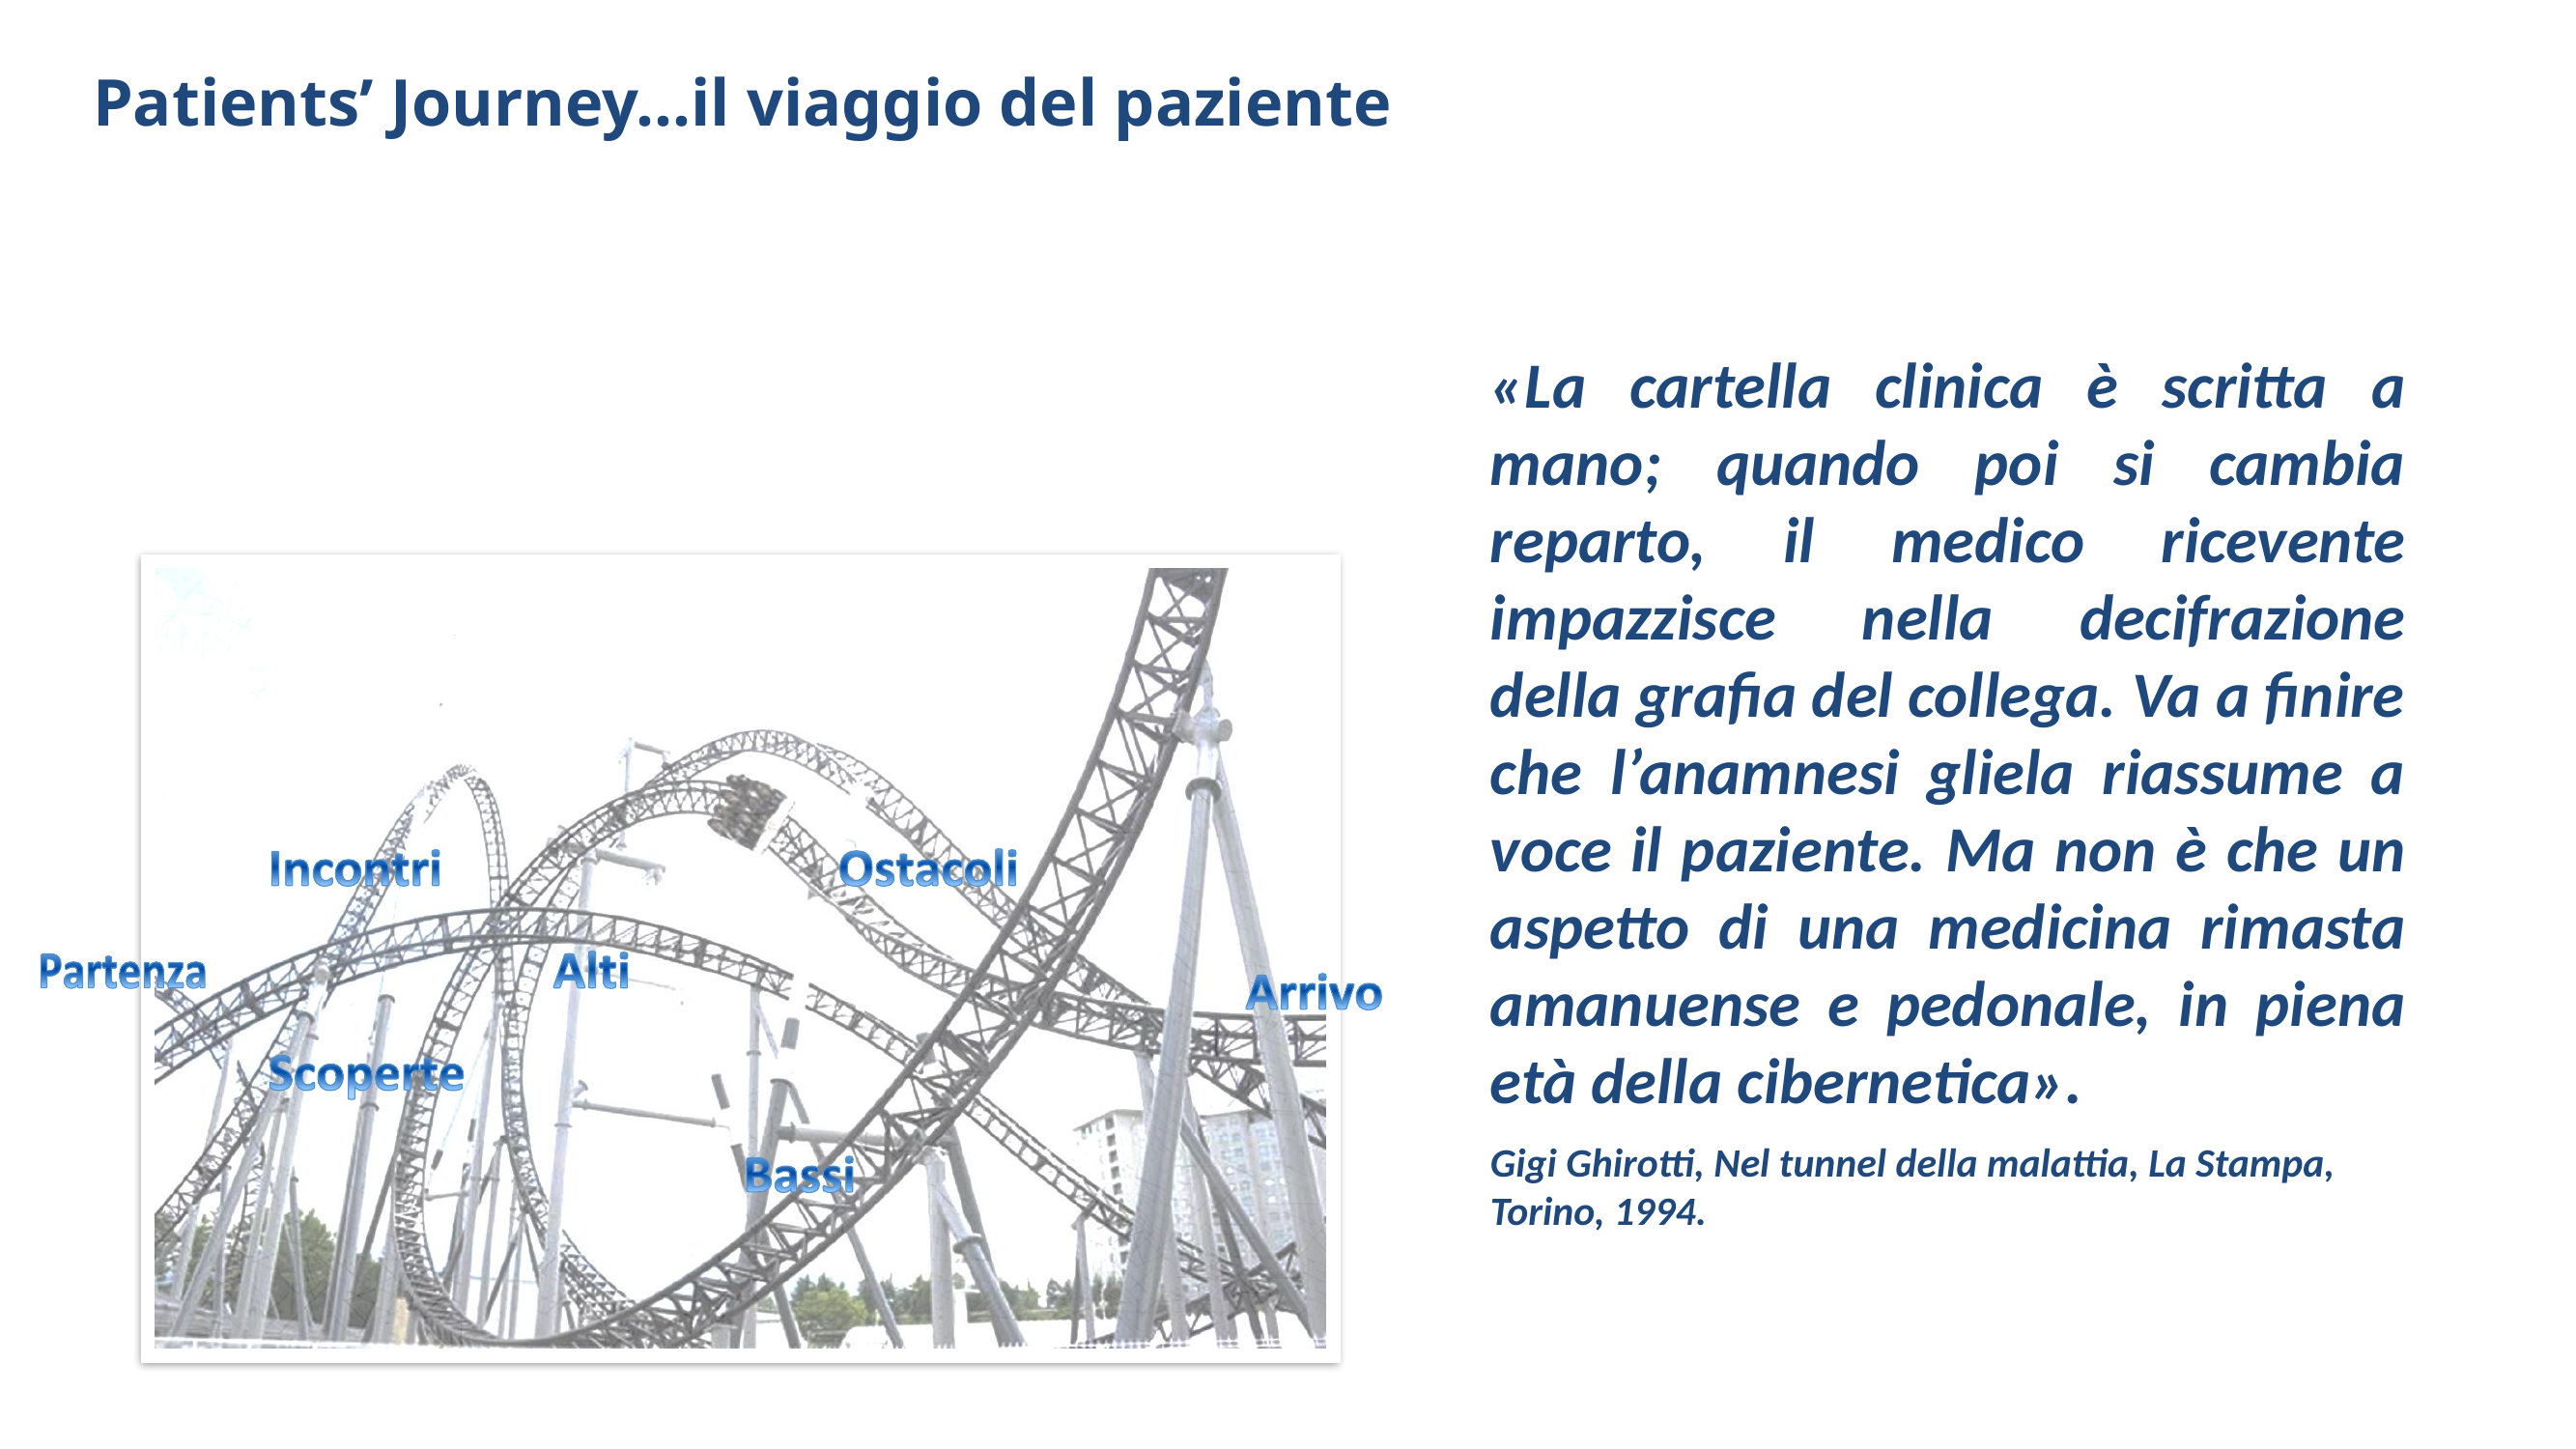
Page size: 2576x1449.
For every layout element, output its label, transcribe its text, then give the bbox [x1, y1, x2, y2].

title Patients’ Journey…il viaggio del paziente [78, 54, 1816, 282]
picture [37, 568, 2538, 1350]
text_box «La cartella clinica è scritta a mano; quando poi si cambia reparto, il medico ricevente impazzisce nella decifrazione della grafia del collega. Va a finire che l’anamnesi gliela riassume a voce il paziente. Ma non è che un aspetto di una medicina rimasta amanuense e pedonale, in piena età della cibernetica». Gigi Ghirotti, Nel tunnel della malattia, La Stampa, Torino, 1994. [1476, 1069, 2421, 1350]
text_box «La cartella clinica è scritta a mano; quando poi si cambia reparto, il medico ricevente impazzisce nella decifrazione della grafia del collega. Va a finire che l’anamnesi gliela riassume a voce il paziente. Ma non è che un aspetto di una medicina rimasta amanuense e pedonale, in piena età della cibernetica». Gigi Ghirotti, Nel tunnel della malattia, La Stampa, Torino, 1994. [1476, 336, 2421, 956]
